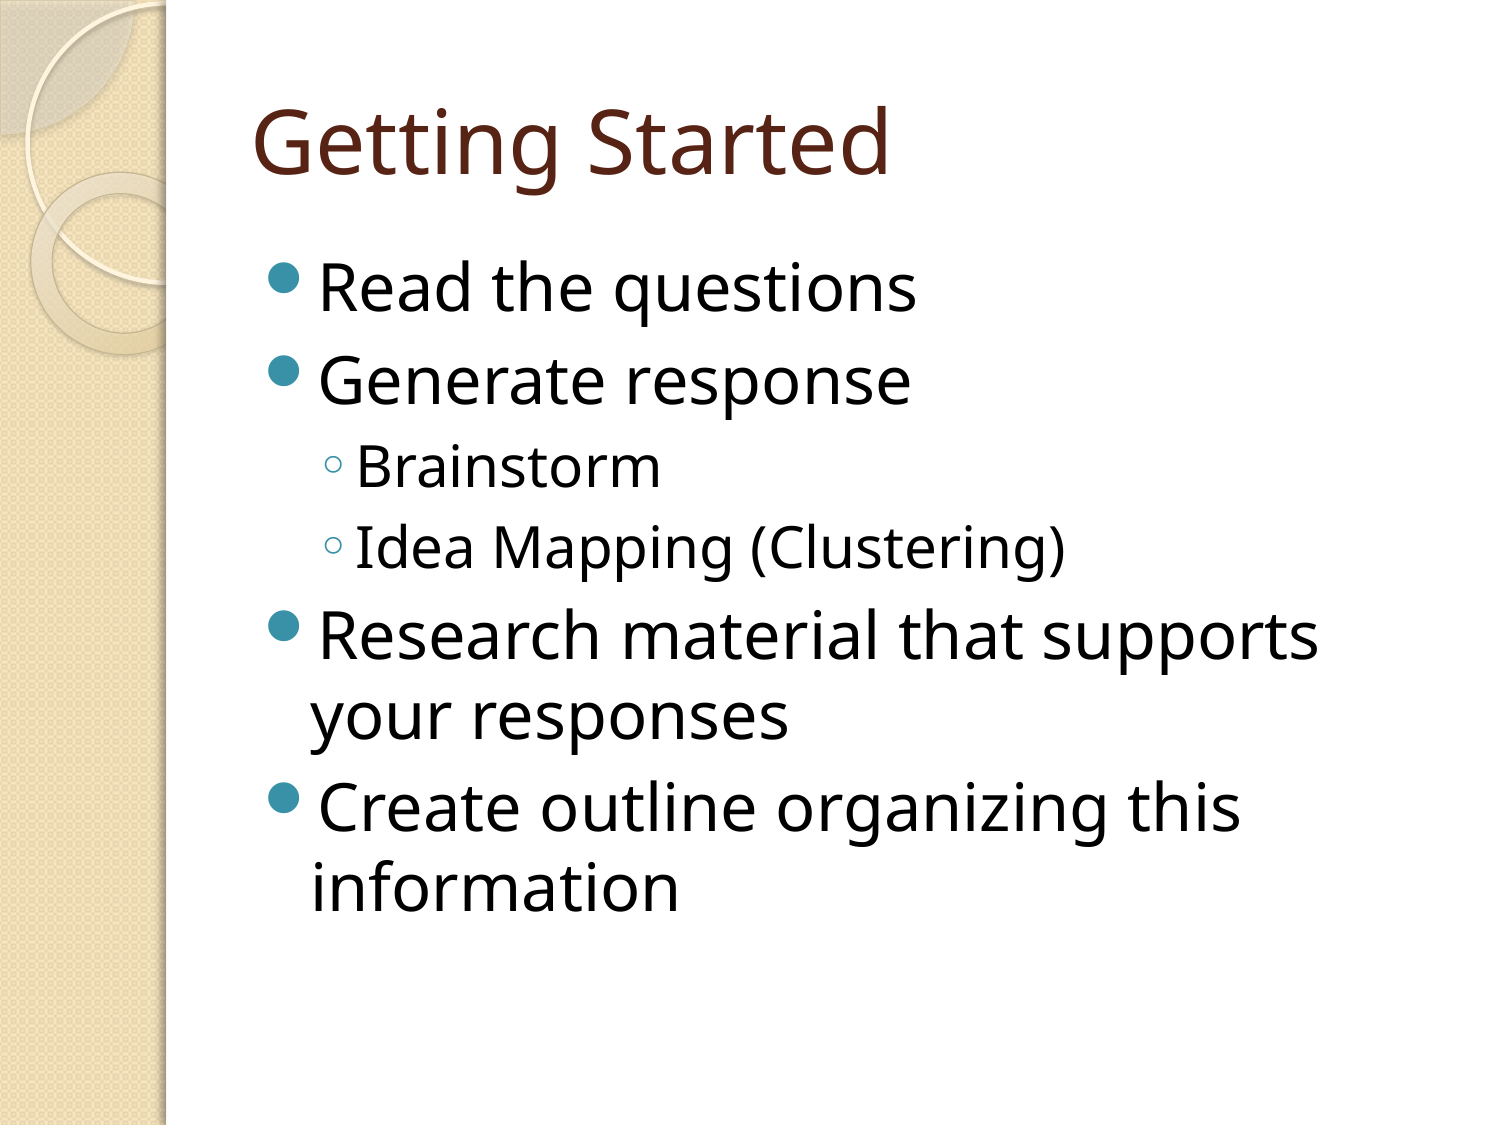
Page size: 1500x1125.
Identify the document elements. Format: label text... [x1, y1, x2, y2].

title Getting Started [235, 45, 1466, 233]
list Read the questions Generate response Brainstorm Idea Mapping (Clustering) Research material that supports your responses Create outline organizing this information [235, 237, 1466, 1026]
